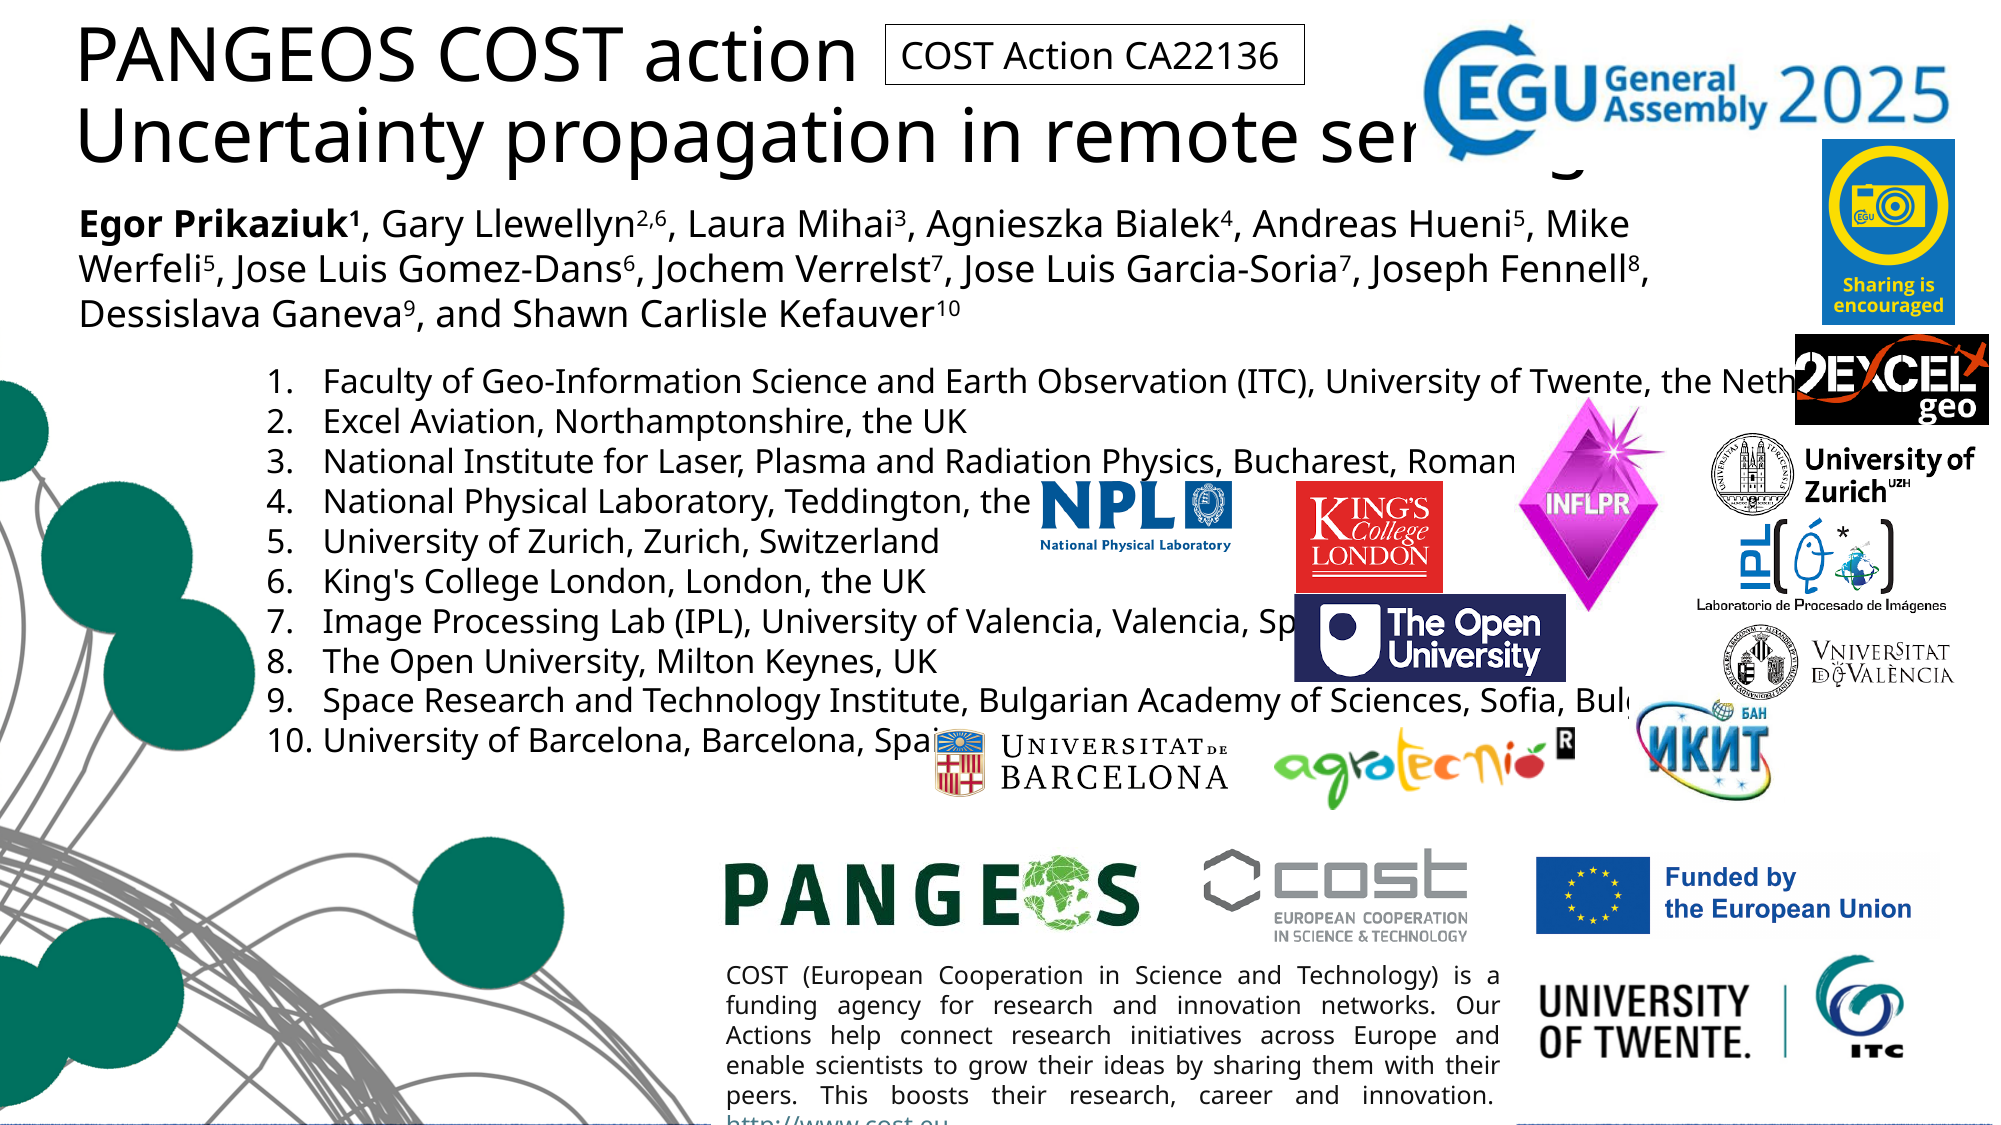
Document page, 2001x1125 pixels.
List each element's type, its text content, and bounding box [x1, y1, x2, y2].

text_box COST Action CA22136 [885, 24, 1305, 85]
picture [1415, 19, 1958, 326]
text_box Egor Prikaziuk1, Gary Llewellyn2,6, Laura Mihai3, Agnieszka Bialek4, Andreas Hueni5, Mike Werfeli5, Jose Luis Gomez-Dans6, Jochem Verrelst7, Jose Luis Garcia-Soria7, Joseph Fennell8, Dessislava Ganeva9, and Shawn Carlisle Kefauver10 [63, 192, 1796, 343]
picture [0, 326, 1993, 1125]
text_box Faculty of Geo-Information Science and Earth Observation (ITC), University of Twente, the Netherlands Excel Aviation, Northamptonshire, the UK National Institute for Laser, Plasma and Radiation Physics, Bucharest, Romania National Physical Laboratory, Teddington, the UK University of Zurich, Zurich, Switzerland King's College London, London, the UK Image Processing Lab (IPL), University of Valencia, Valencia, Spain The Open University, Milton Keynes, UK Space Research and Technology Institute, Bulgarian Academy of Sciences, Sofia, Bulgaria University of Barcelona, Barcelona, Spain [251, 352, 1983, 767]
text_box COST (European Cooperation in Science and Technology) is a funding agency for research and innovation networks. Our Actions help connect research initiatives across Europe and enable scientists to grow their ideas by sharing them with their peers. This boosts their research, career and innovation. http://www.cost.eu [711, 952, 1517, 1125]
title PANGEOS COST action Uncertainty propagation in remote sensing [59, 7, 2000, 346]
